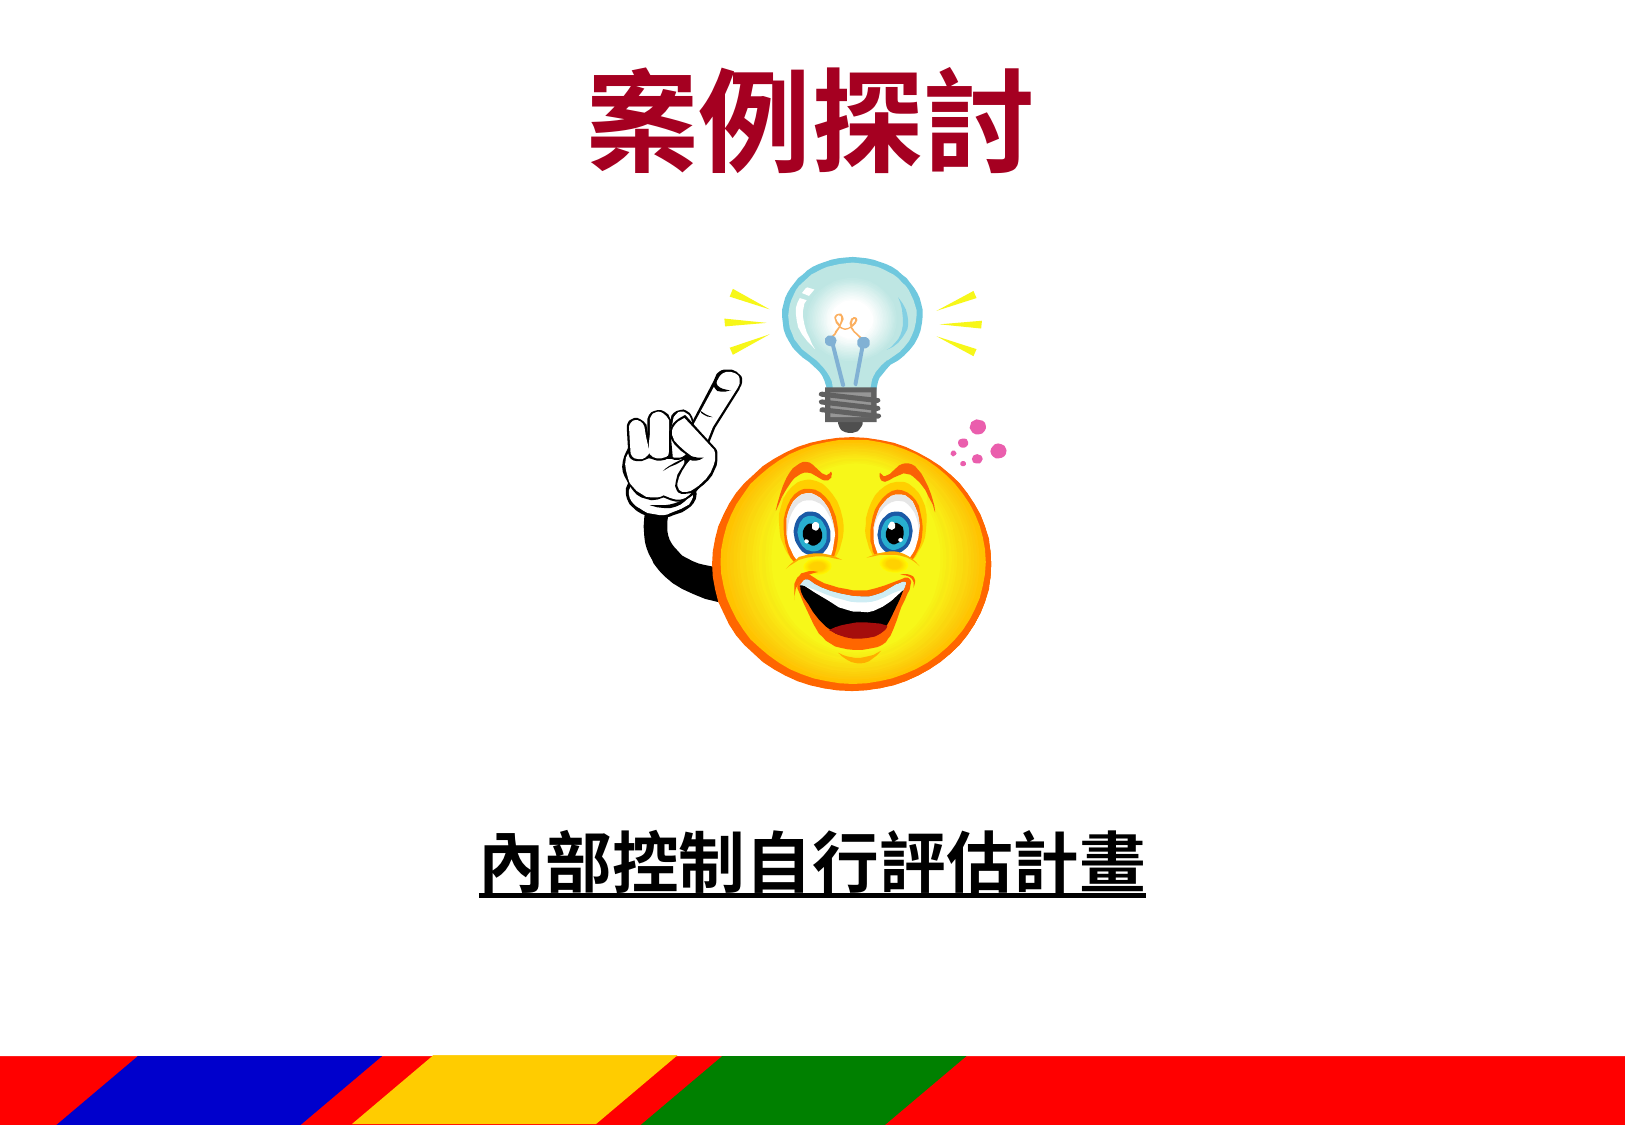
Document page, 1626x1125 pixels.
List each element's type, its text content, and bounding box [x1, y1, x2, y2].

text_box 內部控制自行評估計畫 [146, 751, 1479, 988]
picture [620, 255, 1009, 693]
title 案例探討 [120, 48, 1503, 194]
